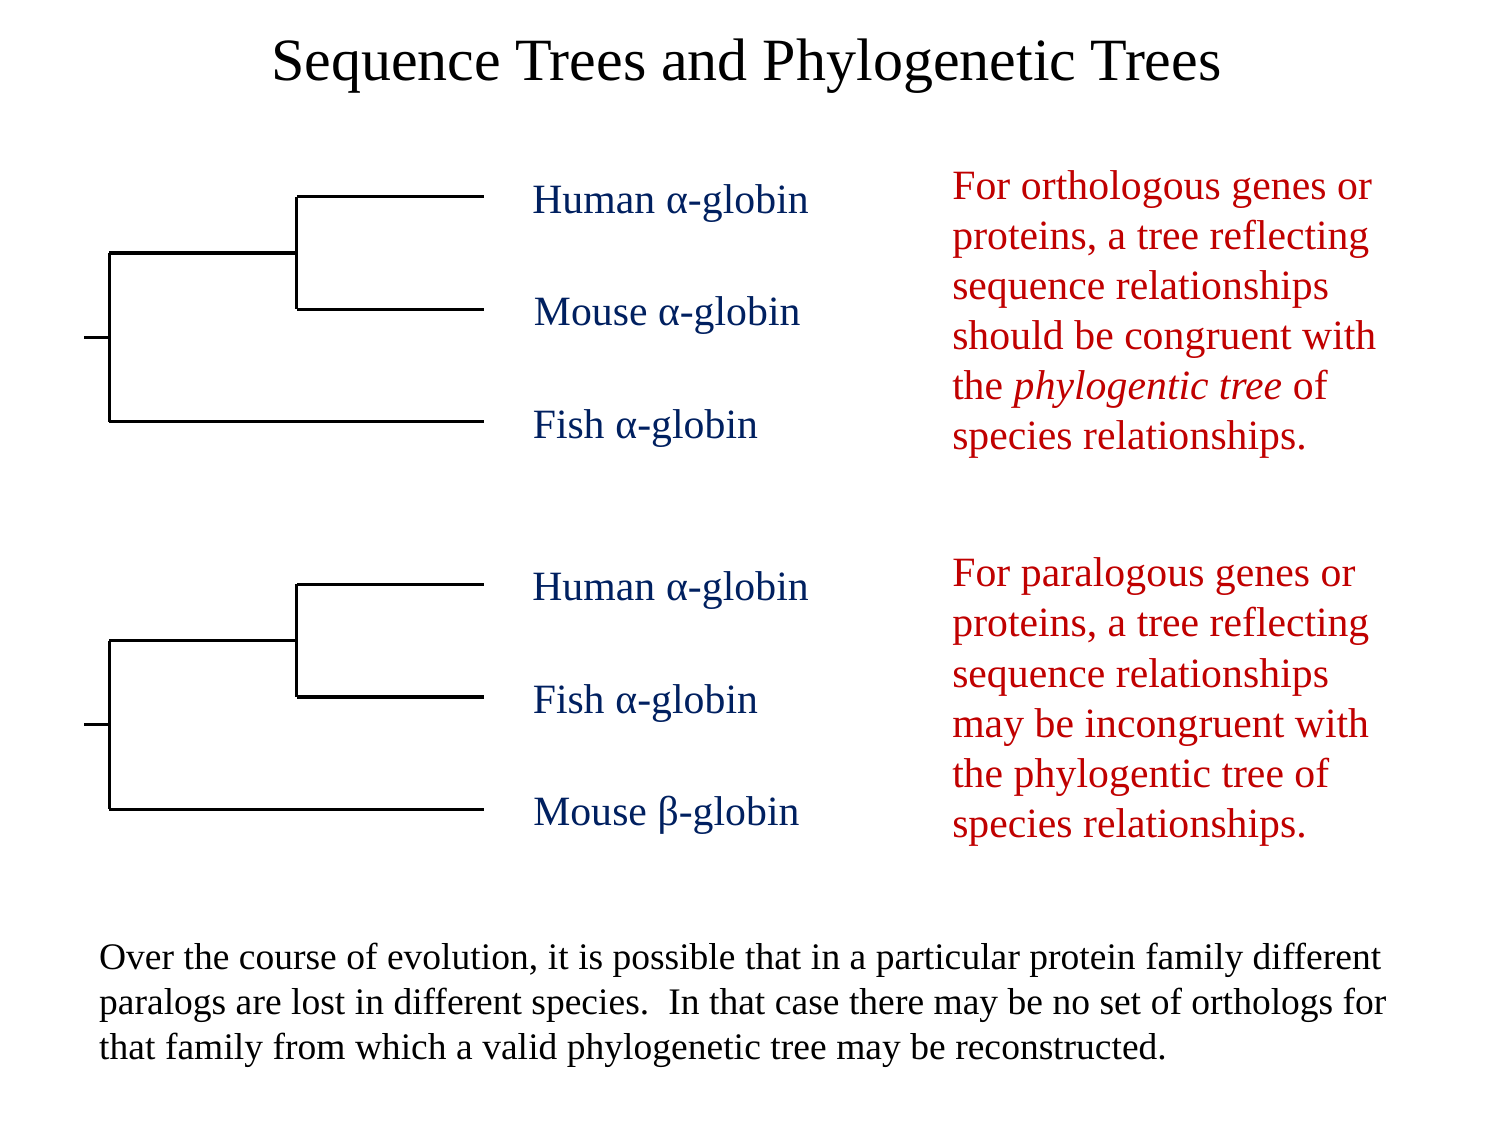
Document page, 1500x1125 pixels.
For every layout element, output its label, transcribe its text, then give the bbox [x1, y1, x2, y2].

text_box For paralogous genes or proteins, a tree reflecting sequence relationships may be incongruent with the phylogentic tree of species relationships. [937, 537, 1410, 853]
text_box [84, 551, 825, 843]
text_box Over the course of evolution, it is possible that in a particular protein family different paralogs are lost in different species. In that case there may be no set of orthologs for that family from which a valid phylogenetic tree may be reconstructed. [84, 924, 1410, 1075]
text_box For orthologous genes or proteins, a tree reflecting sequence relationships should be congruent with the phylogentic tree of species relationships. [937, 150, 1410, 465]
title Sequence Trees and Phylogenetic Trees [71, 12, 1422, 100]
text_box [84, 163, 825, 455]
